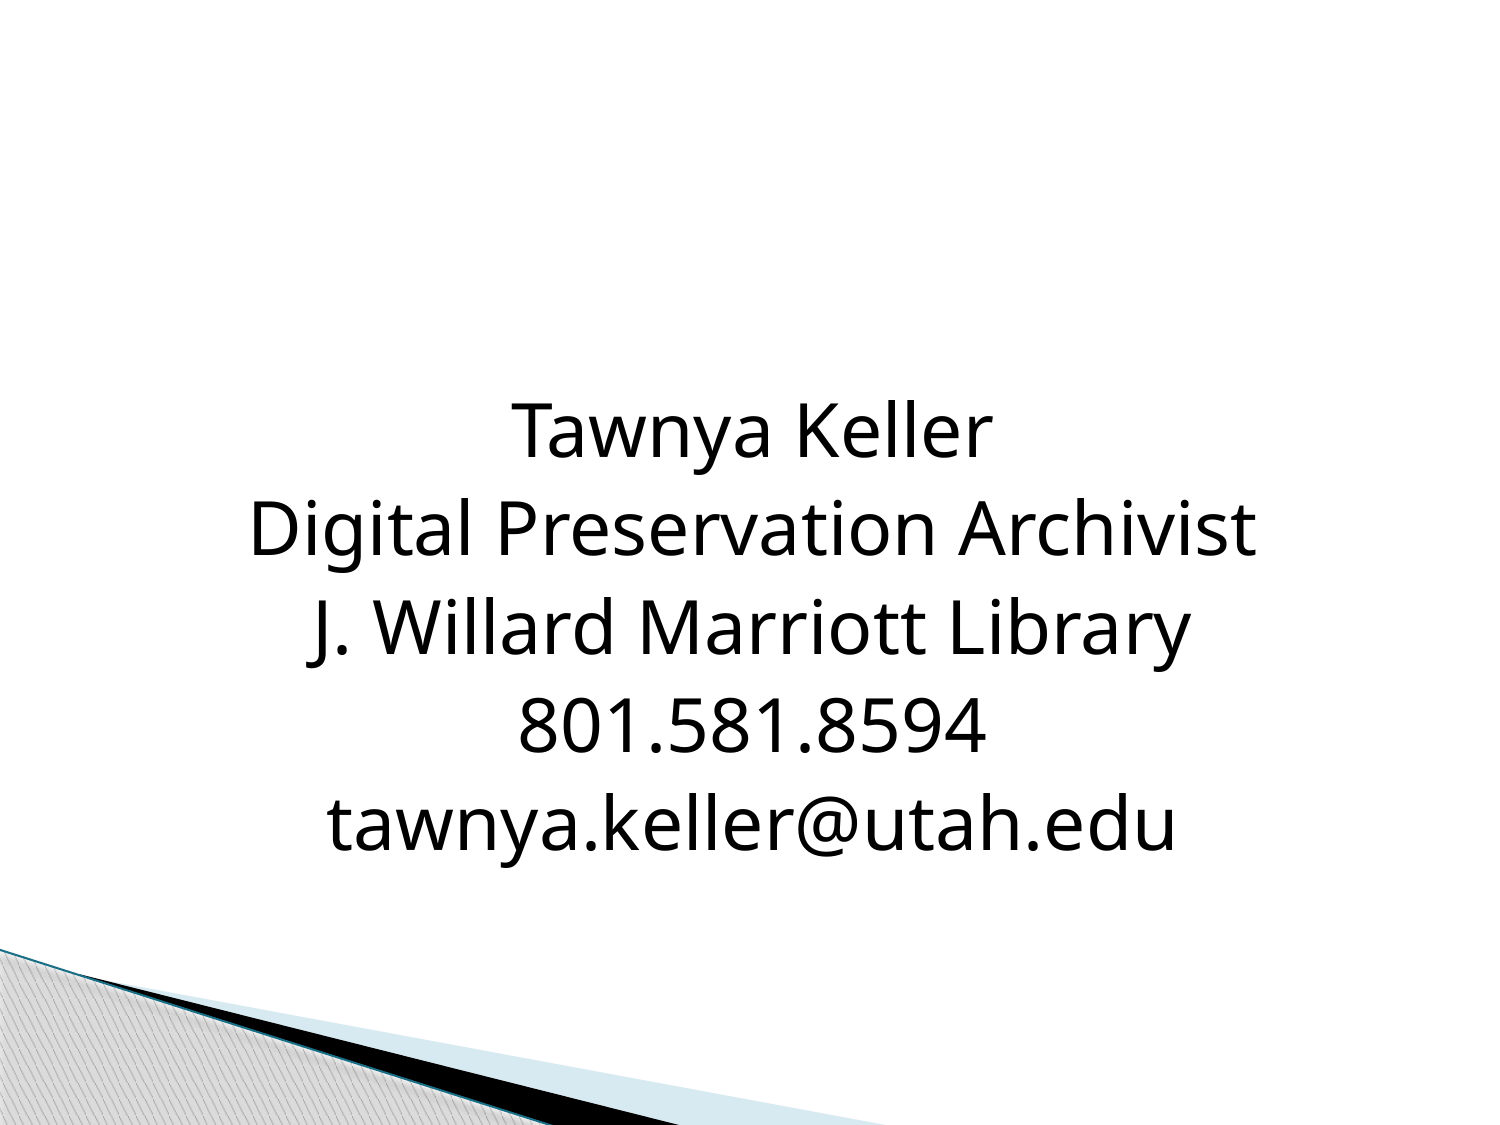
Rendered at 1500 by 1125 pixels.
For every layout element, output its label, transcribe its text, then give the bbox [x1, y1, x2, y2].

list Tawnya Keller Digital Preservation Archivist J. Willard Marriott Library 801.581.8594 tawnya.keller@utah.edu [74, 374, 1413, 1051]
